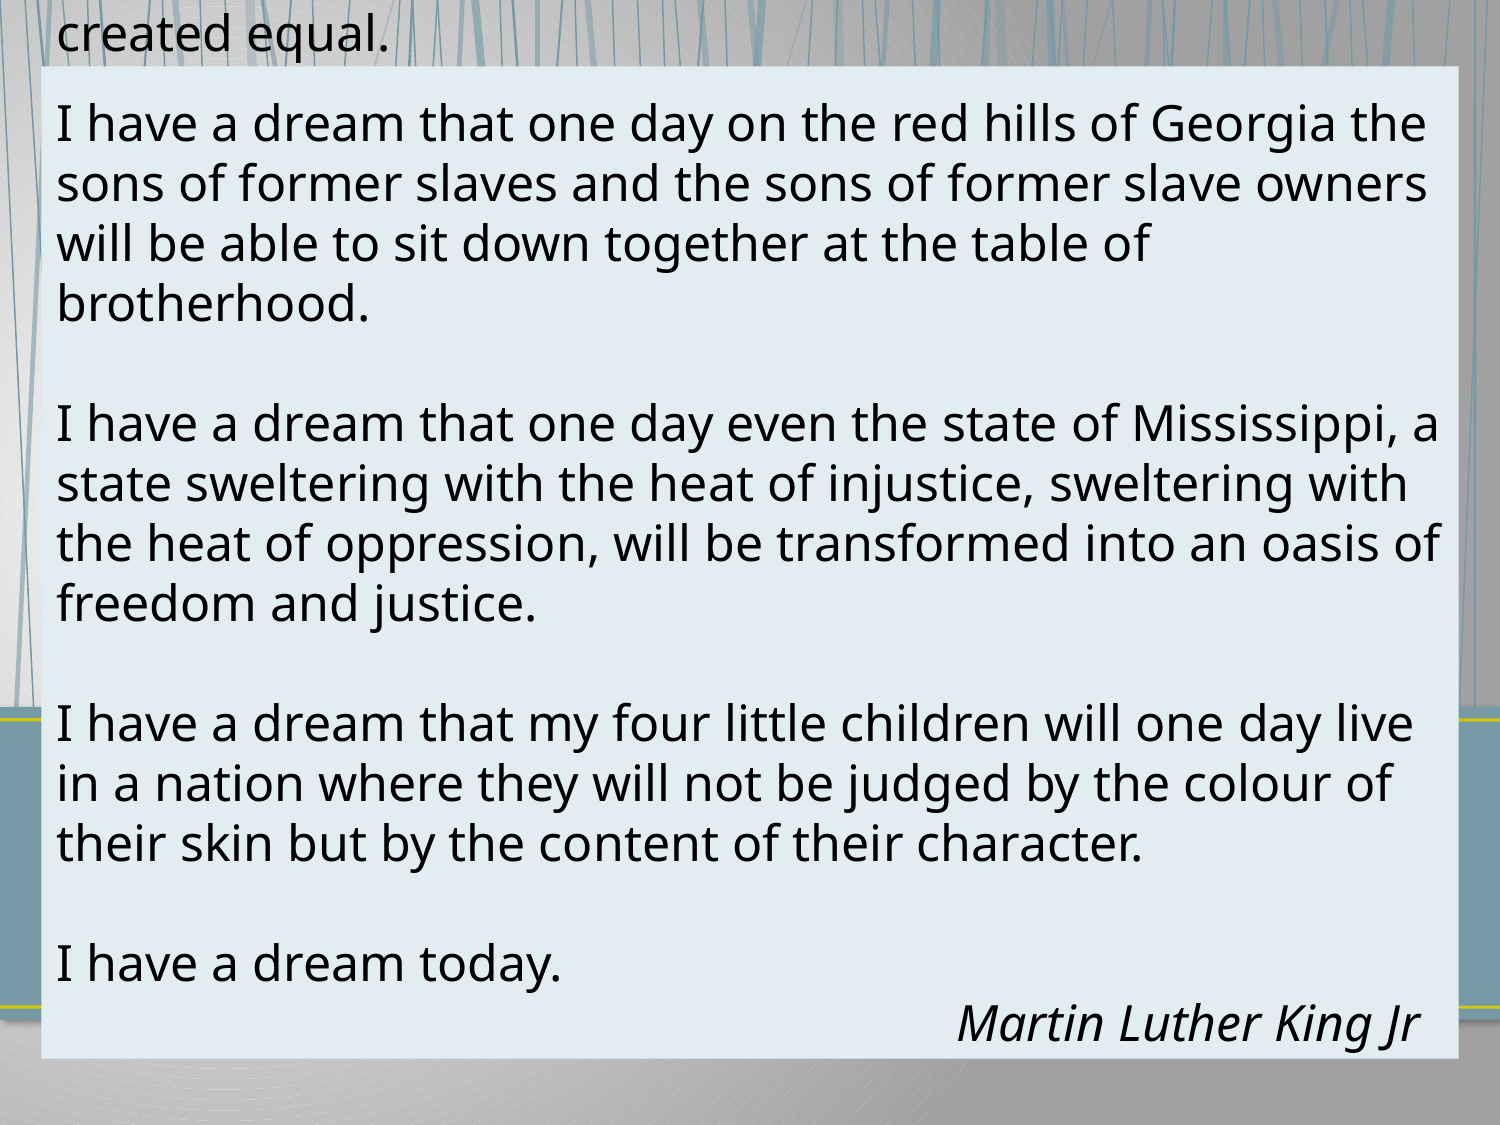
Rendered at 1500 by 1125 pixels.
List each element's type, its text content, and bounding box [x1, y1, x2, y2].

title We hold these truths to be self-evident: that all men are created equal. I have a dream that one day on the red hills of Georgia the sons of former slaves and the sons of former slave owners will be able to sit down together at the table of brotherhood. I have a dream that one day even the state of Mississippi, a state sweltering with the heat of injustice, sweltering with the heat of oppression, will be transformed into an oasis of freedom and justice. I have a dream that my four little children will one day live in a nation where they will not be judged by the colour of their skin but by the content of their character. I have a dream today. Martin Luther King Jr [41, 66, 1459, 1059]
